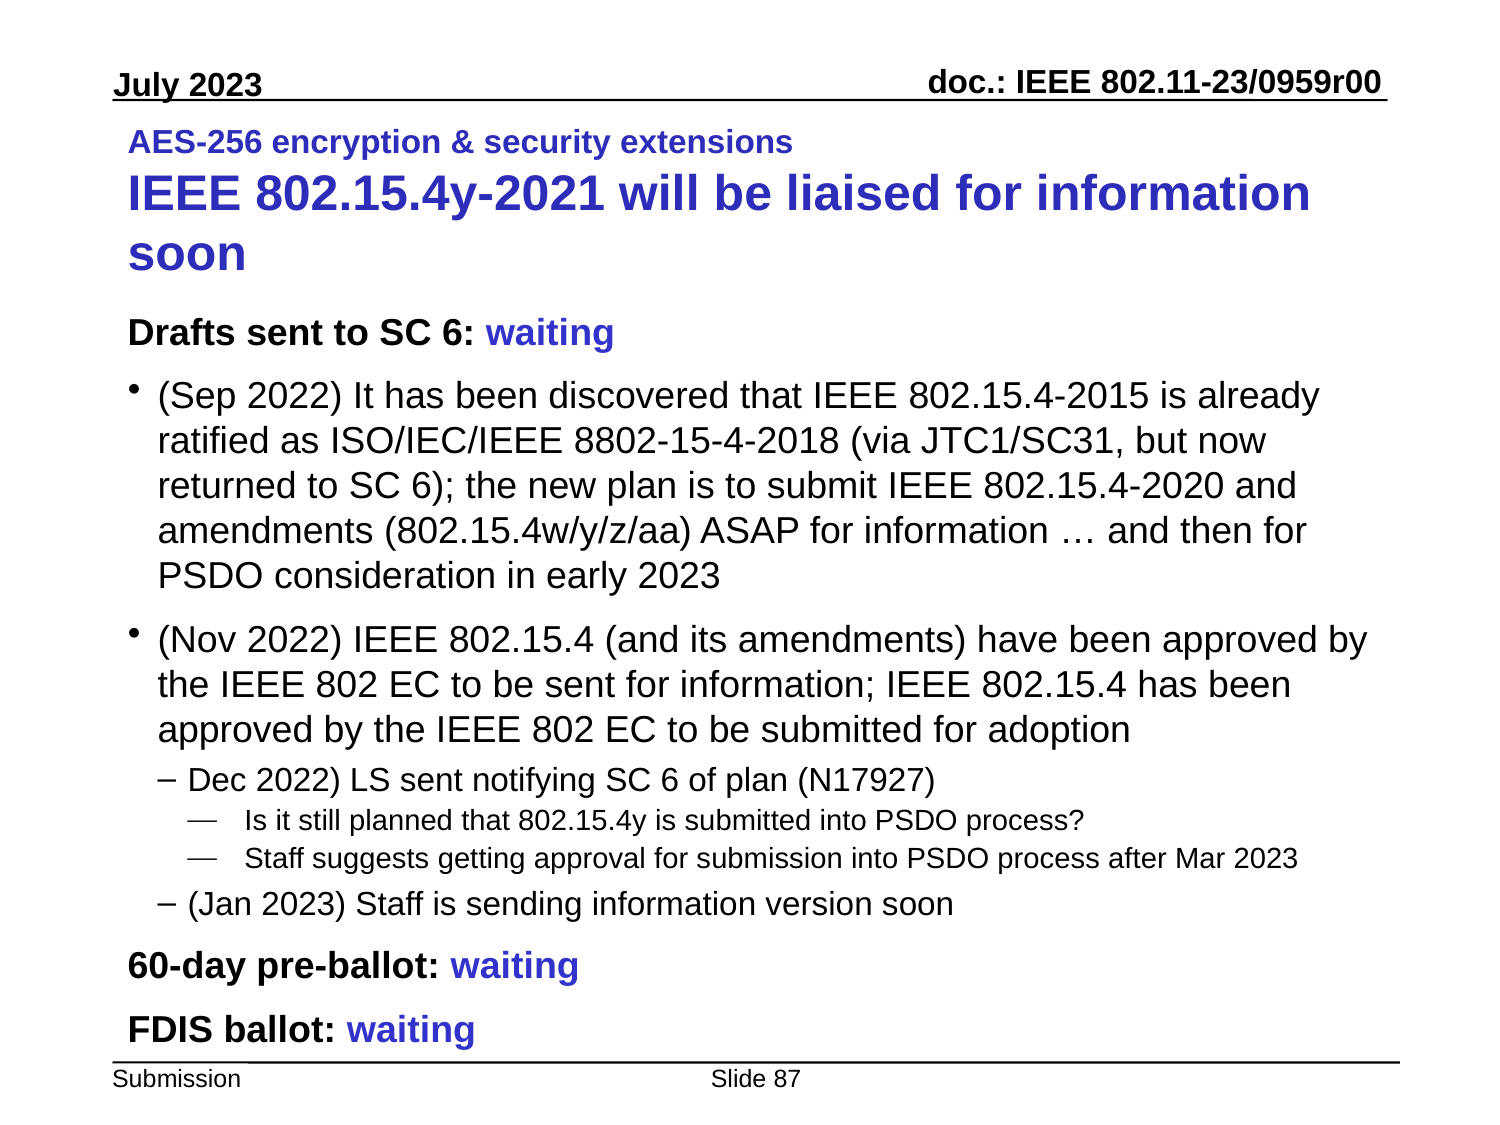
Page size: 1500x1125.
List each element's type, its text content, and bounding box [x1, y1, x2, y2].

title AES-256 encryption & security extensions IEEE 802.15.4y-2021 will be liaised for information soon [112, 112, 1388, 288]
list Drafts sent to SC 6: waiting (Sep 2022) It has been discovered that IEEE 802.15.4-2015 is already ratified as ISO/IEC/IEEE 8802-15-4-2018 (via JTC1/SC31, but now returned to SC 6); the new plan is to submit IEEE 802.15.4-2020 and amendments (802.15.4w/y/z/aa) ASAP for information … and then for PSDO consideration in early 2023 (Nov 2022) IEEE 802.15.4 (and its amendments) have been approved by the IEEE 802 EC to be sent for information; IEEE 802.15.4 has been approved by the IEEE 802 EC to be submitted for adoption Dec 2022) LS sent notifying SC 6 of plan (N17927) Is it still planned that 802.15.4y is submitted into PSDO process? Staff suggests getting approval for submission into PSDO process after Mar 2023 (Jan 2023) Staff is sending information version soon 60-day pre-ballot: waiting FDIS ballot: waiting [112, 299, 1388, 975]
slide_number Slide 87 [709, 1061, 803, 1093]
